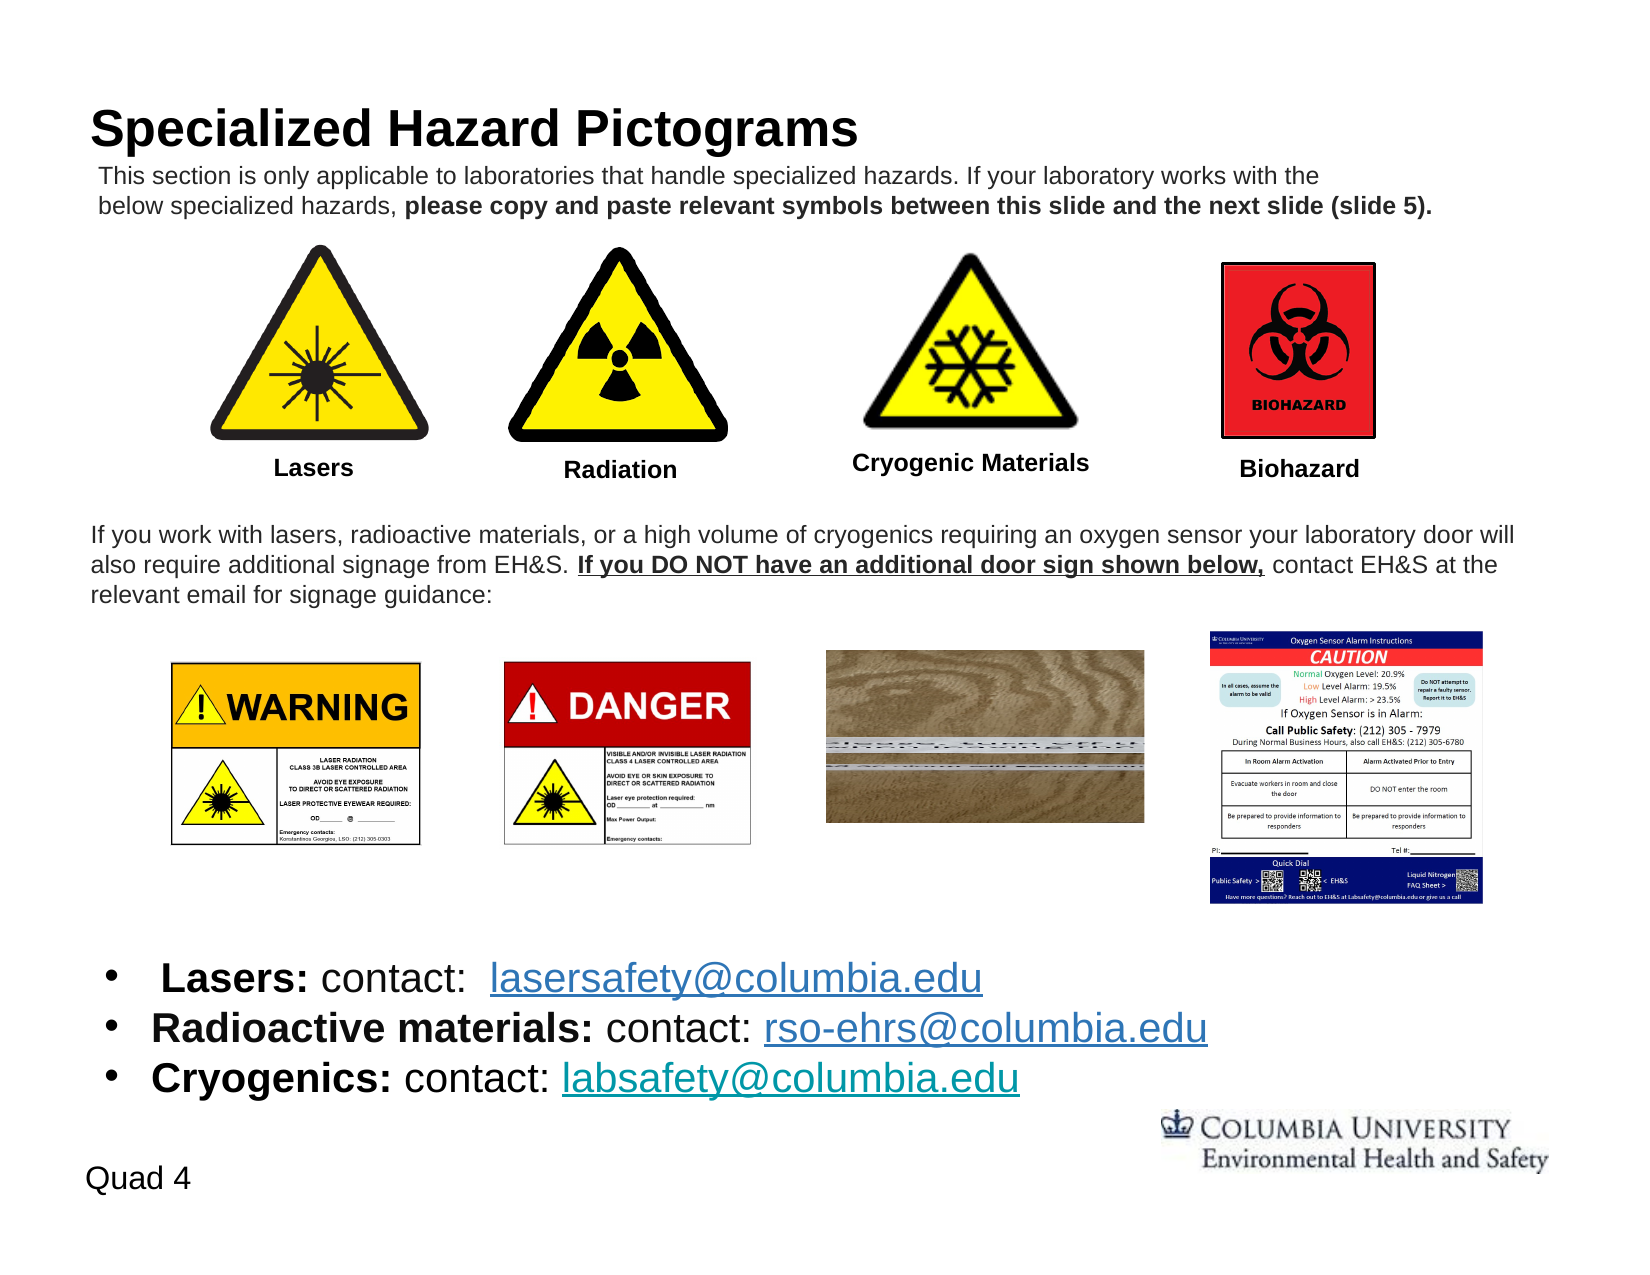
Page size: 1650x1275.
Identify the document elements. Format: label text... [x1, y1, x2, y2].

picture [170, 660, 423, 846]
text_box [208, 230, 430, 490]
picture [1210, 630, 1483, 904]
text_box Quad 4 [70, 1149, 407, 1204]
text_box Specialized Hazard Pictograms [74, 87, 1346, 227]
text_box If you work with lasers, radioactive materials, or a high volume of cryogenics requiring an oxygen sensor your laboratory door will also require additional signage from EH&S. If you DO NOT have an additional door sign shown below, contact EH&S at the relevant email for signage guidance: ​ [75, 511, 1576, 644]
picture [1160, 1108, 1549, 1174]
text_box This section is only applicable to laboratories that handle specialized hazards. If your laboratory works with the below specialized hazards, please copy and paste relevant symbols between this slide and the next slide (slide 5). [83, 144, 1502, 264]
picture [499, 657, 757, 849]
picture [826, 594, 1145, 914]
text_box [836, 228, 1111, 485]
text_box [1224, 265, 1384, 491]
text_box Lasers: contact: lasersafety@columbia.edu Radioactive materials: contact: rso-ehrs@columbia.edu Cryogenics: contact: labsafety@columbia.edu [89, 942, 1370, 1108]
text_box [478, 246, 778, 492]
